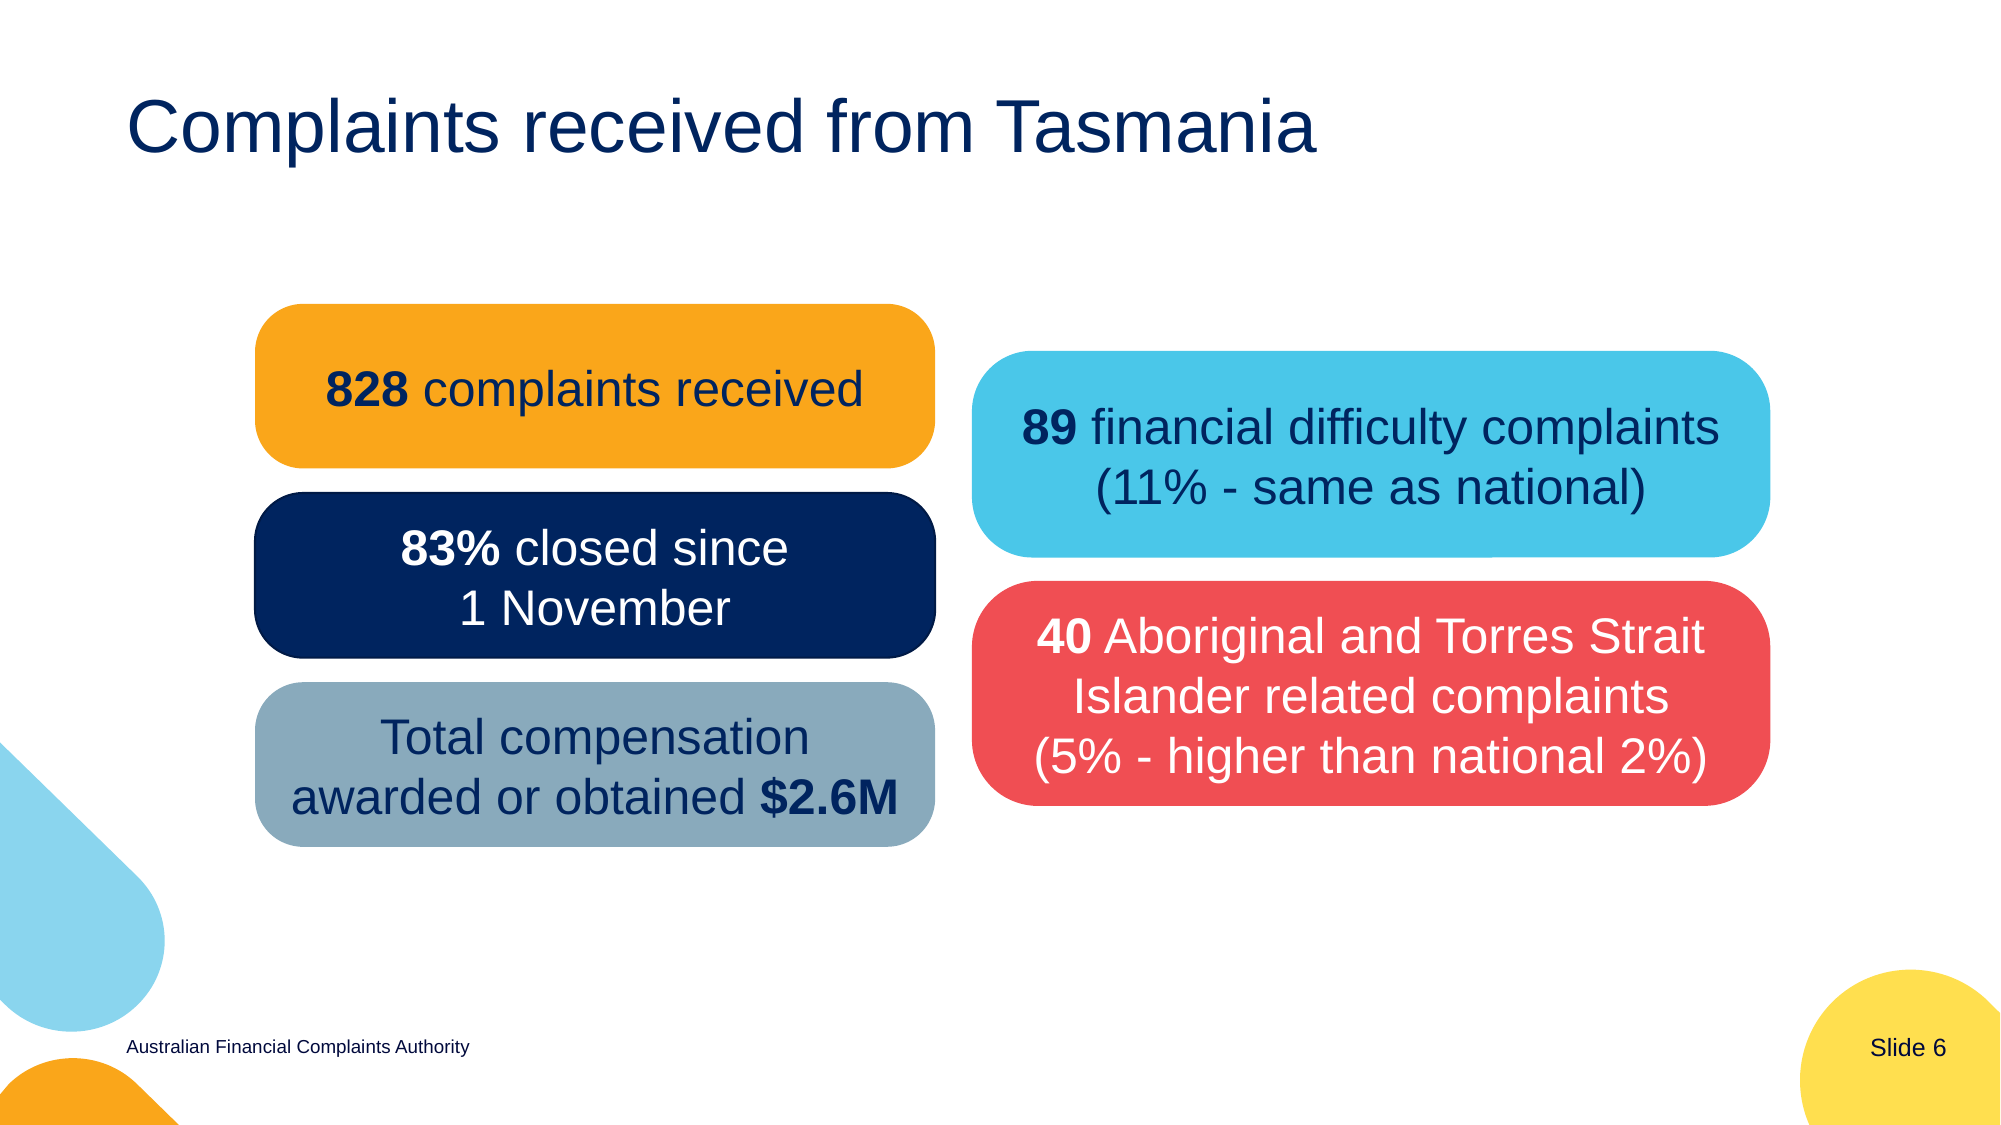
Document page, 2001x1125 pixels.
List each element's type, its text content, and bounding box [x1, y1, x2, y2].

text_box 40 Aboriginal and Torres Strait Islander related complaints (5% - higher than national 2%) [970, 579, 1772, 807]
text_box 89 financial difficulty complaints (11% - same as national) [970, 349, 1772, 559]
text_box Total compensation awarded or obtained $2.6M [253, 681, 937, 848]
text_box 83% closed since 1 November [253, 491, 937, 659]
text_box 828 complaints received [253, 302, 937, 470]
title Complaints received from Tasmania [111, 80, 1889, 178]
slide_number Slide 6 [1770, 1016, 1962, 1077]
footer Australian Financial Complaints Authority [111, 1016, 831, 1077]
